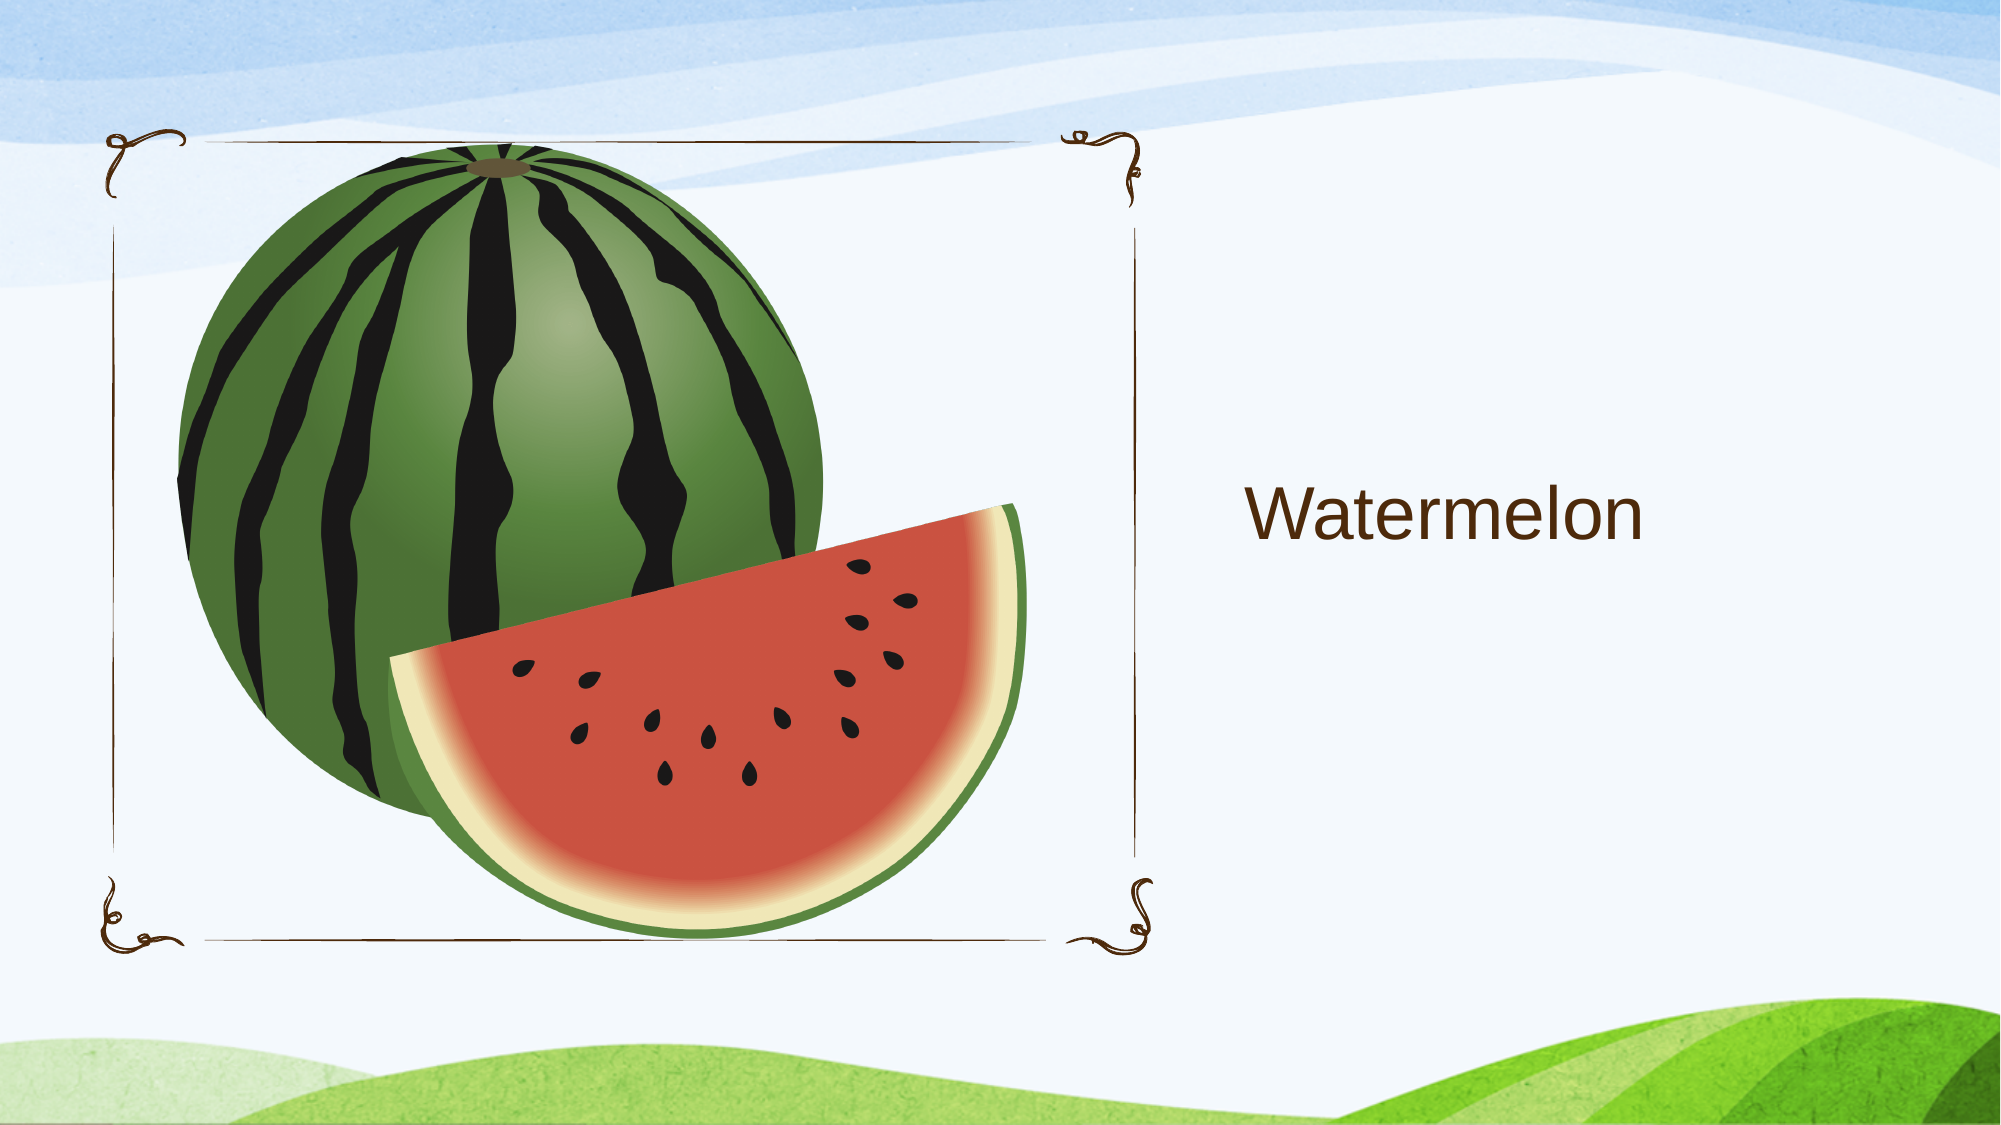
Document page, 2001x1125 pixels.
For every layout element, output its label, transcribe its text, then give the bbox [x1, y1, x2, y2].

picture [0, 0, 2001, 1125]
title Watermelon [1229, 218, 1860, 564]
